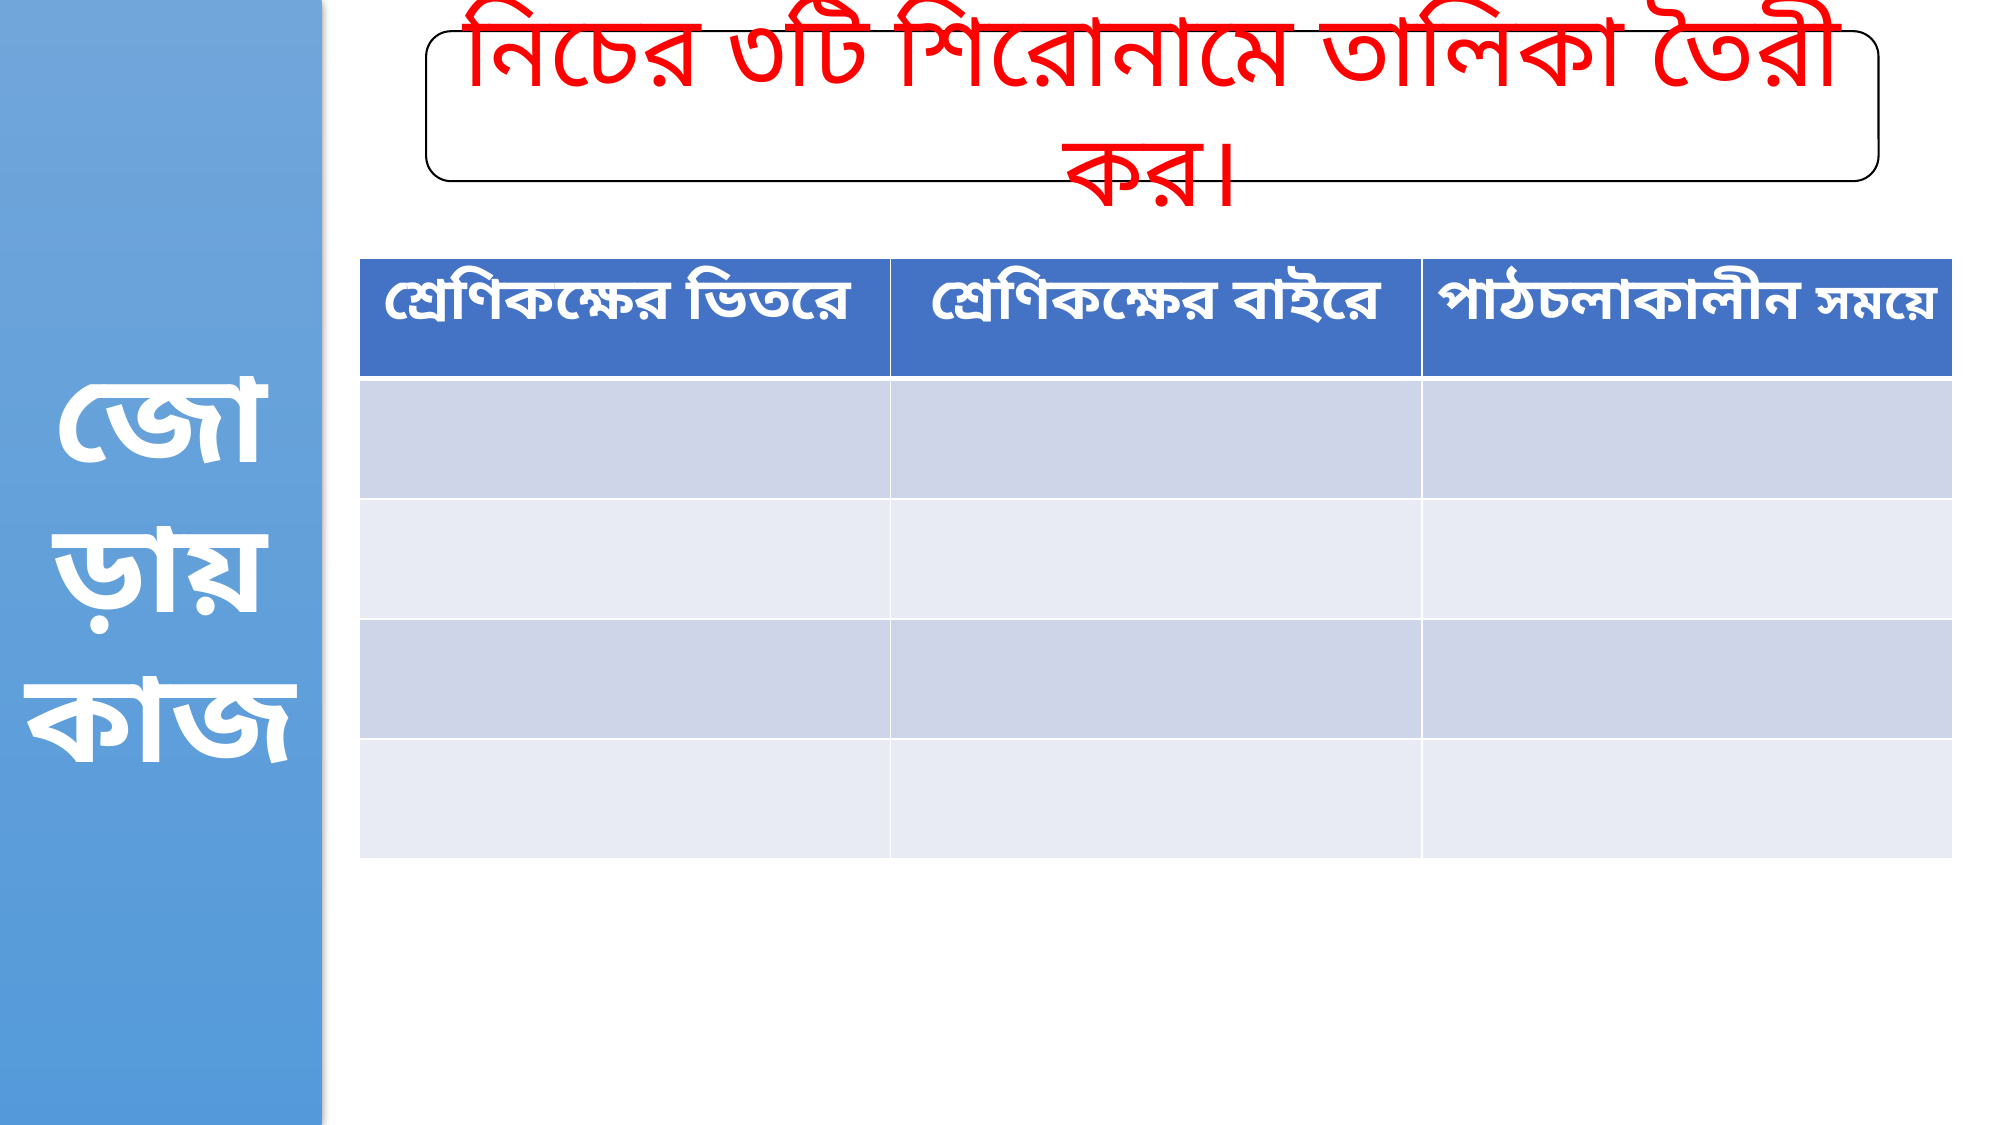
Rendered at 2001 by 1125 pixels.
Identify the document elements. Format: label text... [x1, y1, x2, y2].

table_cell [360, 740, 890, 858]
table_cell [891, 740, 1421, 858]
table_cell [1423, 740, 1952, 858]
table_header পাঠচলাকালীন সময়ে [1423, 259, 1952, 376]
table_header শ্রেণিকক্ষের বাইরে [891, 259, 1421, 376]
table_cell [891, 620, 1421, 738]
table_cell [1423, 381, 1952, 498]
table_cell [1423, 500, 1952, 618]
table_cell [891, 381, 1421, 498]
table_cell [1423, 620, 1952, 738]
table_cell [360, 381, 890, 498]
table_cell [360, 620, 890, 738]
table_cell [360, 500, 890, 618]
table_header শ্রেণিকক্ষের ভিতরে [360, 259, 890, 376]
table_cell [891, 500, 1421, 618]
text_box জোড়ায় কাজ [0, 0, 322, 1125]
text_box নিচের ৩টি শিরোনামে তালিকা তৈরী কর। [425, 30, 1880, 183]
